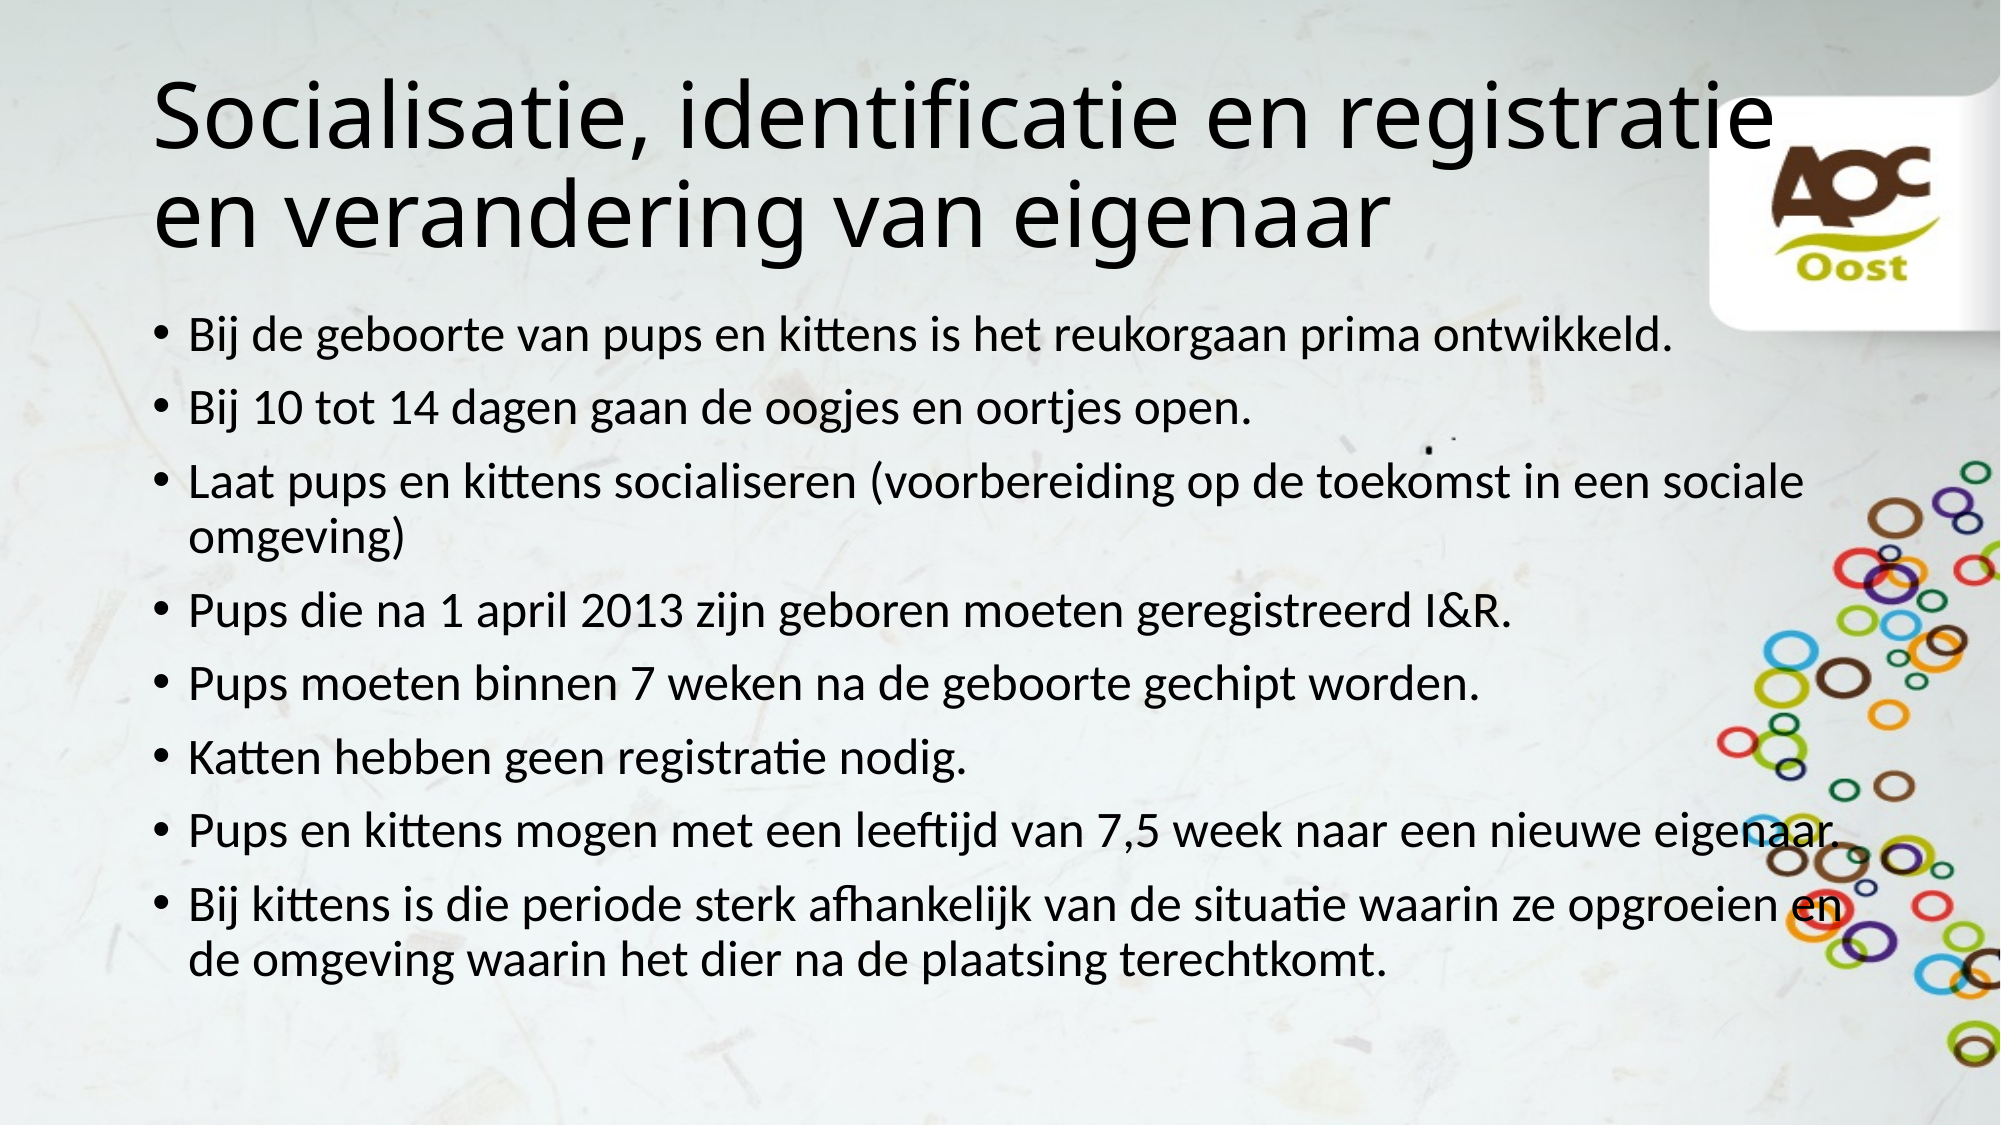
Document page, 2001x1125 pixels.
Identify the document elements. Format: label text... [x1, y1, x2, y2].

picture [0, 0, 2001, 1125]
title Socialisatie, identificatie en registratie en verandering van eigenaar [137, 59, 1863, 278]
list Bij de geboorte van pups en kittens is het reukorgaan prima ontwikkeld. Bij 10 tot 14 dagen gaan de oogjes en oortjes open. Laat pups en kittens socialiseren (voorbereiding op de toekomst in een sociale omgeving) Pups die na 1 april 2013 zijn geboren moeten geregistreerd I&R. Pups moeten binnen 7 weken na de geboorte gechipt worden. Katten hebben geen registratie nodig. Pups en kittens mogen met een leeftijd van 7,5 week naar een nieuwe eigenaar. Bij kittens is die periode sterk afhankelijk van de situatie waarin ze opgroeien en de omgeving waarin het dier na de plaatsing terechtkomt. [137, 299, 1863, 1014]
